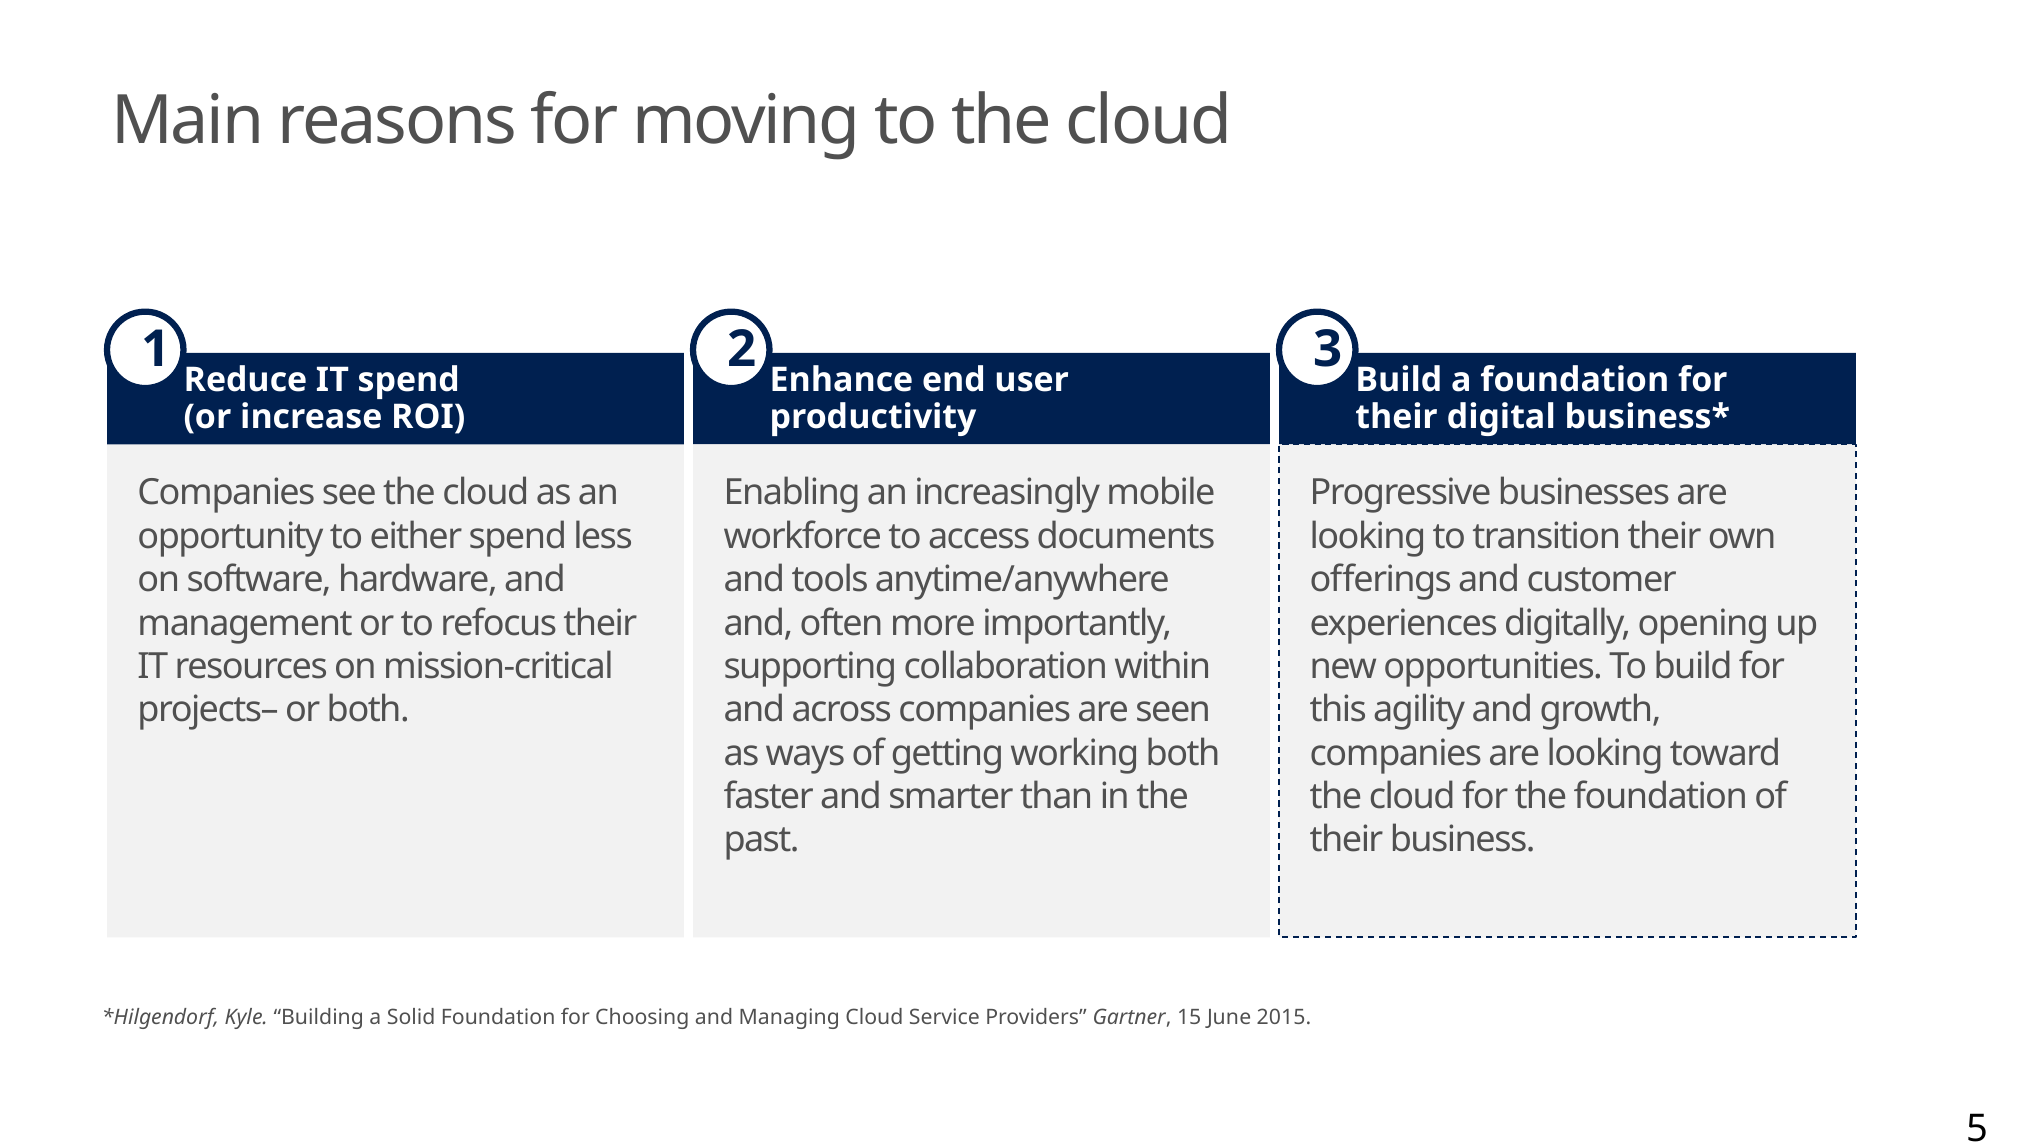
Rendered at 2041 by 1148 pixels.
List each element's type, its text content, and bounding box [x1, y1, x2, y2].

text_box *Hilgendorf, Kyle. “Building a Solid Foundation for Choosing and Managing Cloud Service Providers” Gartner, 15 June 2015. [87, 995, 1562, 1036]
text_box Reduce IT spend (or increase ROI) [106, 352, 685, 445]
text_box 1 [106, 310, 185, 389]
slide_number 5 [1946, 1110, 2041, 1148]
title Main reasons for moving to the cloud [86, 69, 1953, 195]
text_box Enabling an increasingly mobile workforce to access documents and tools anytime/anywhere and, often more importantly, supporting collaboration within and across companies are seen as ways of getting working both faster and smarter than in the past. [692, 444, 1271, 938]
text_box 3 [1278, 310, 1357, 389]
text_box Companies see the cloud as an opportunity to either spend less on software, hardware, and management or to refocus their IT resources on mission-critical projects– or both. [106, 445, 685, 938]
text_box 2 [692, 310, 771, 389]
text_box Build a foundation for their digital business* [1278, 352, 1857, 445]
text_box Progressive businesses are looking to transition their own offerings and customer experiences digitally, opening up new opportunities. To build for this agility and growth, companies are looking toward the cloud for the foundation of their business. [1278, 444, 1857, 938]
text_box Enhance end user productivity [692, 352, 1271, 444]
